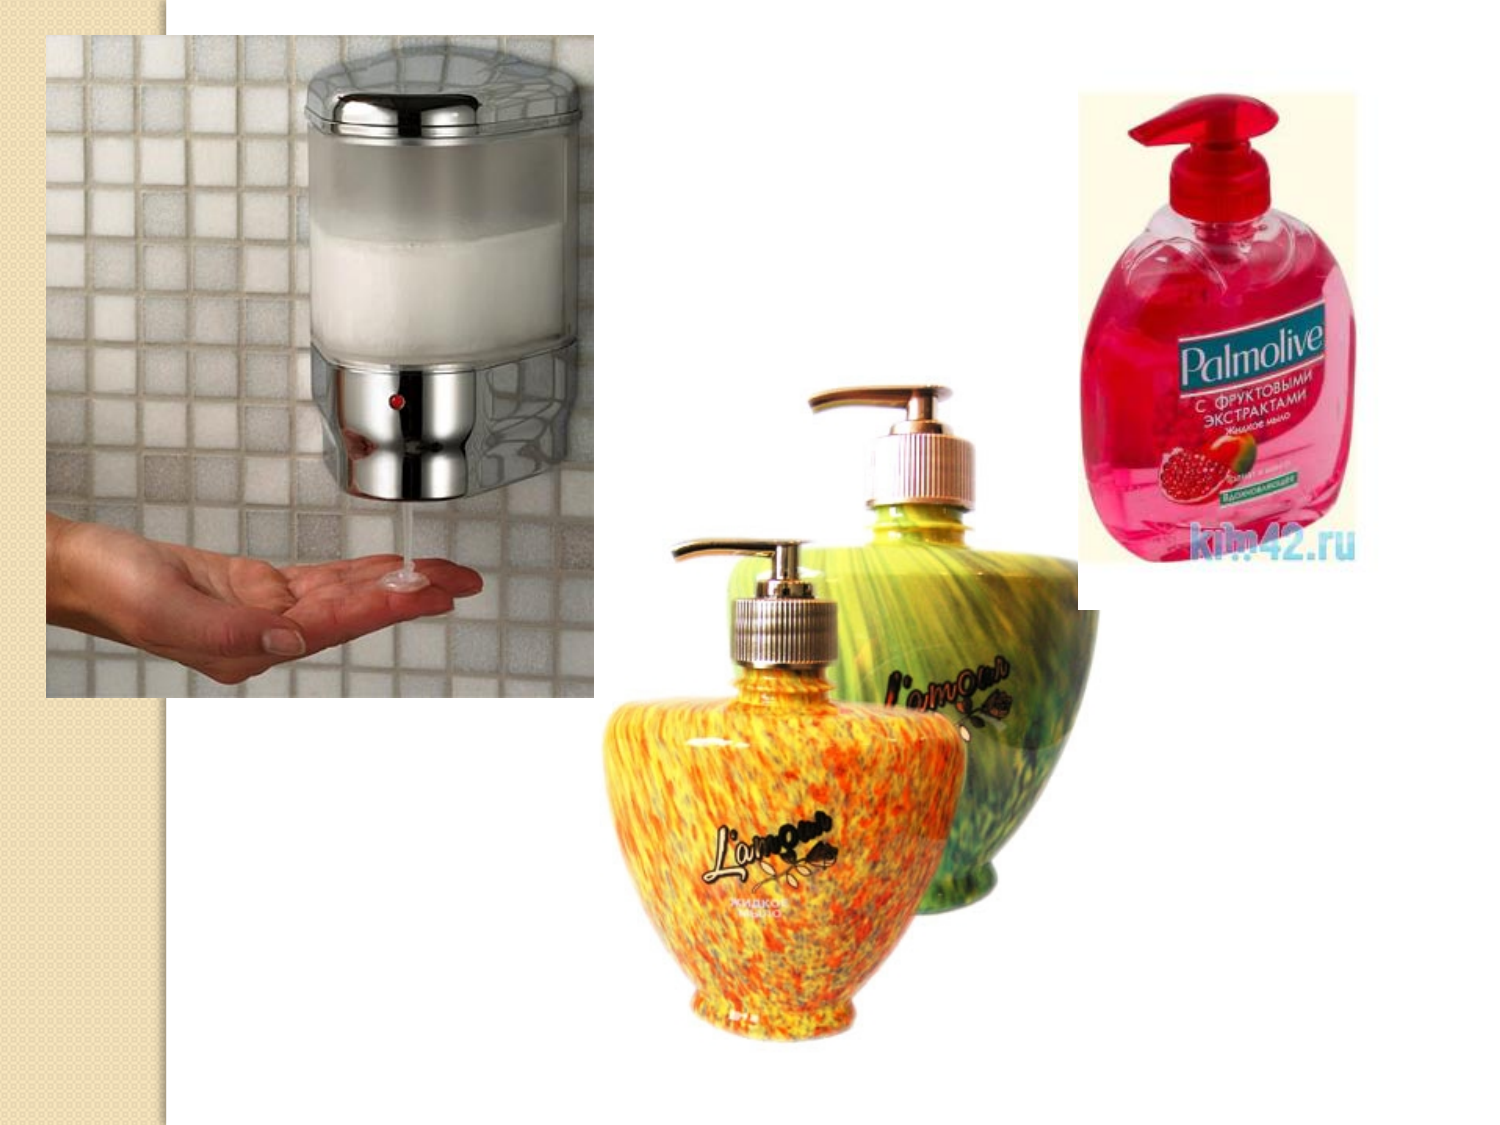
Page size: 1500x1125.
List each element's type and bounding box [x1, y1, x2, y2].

picture [46, 34, 1383, 1071]
